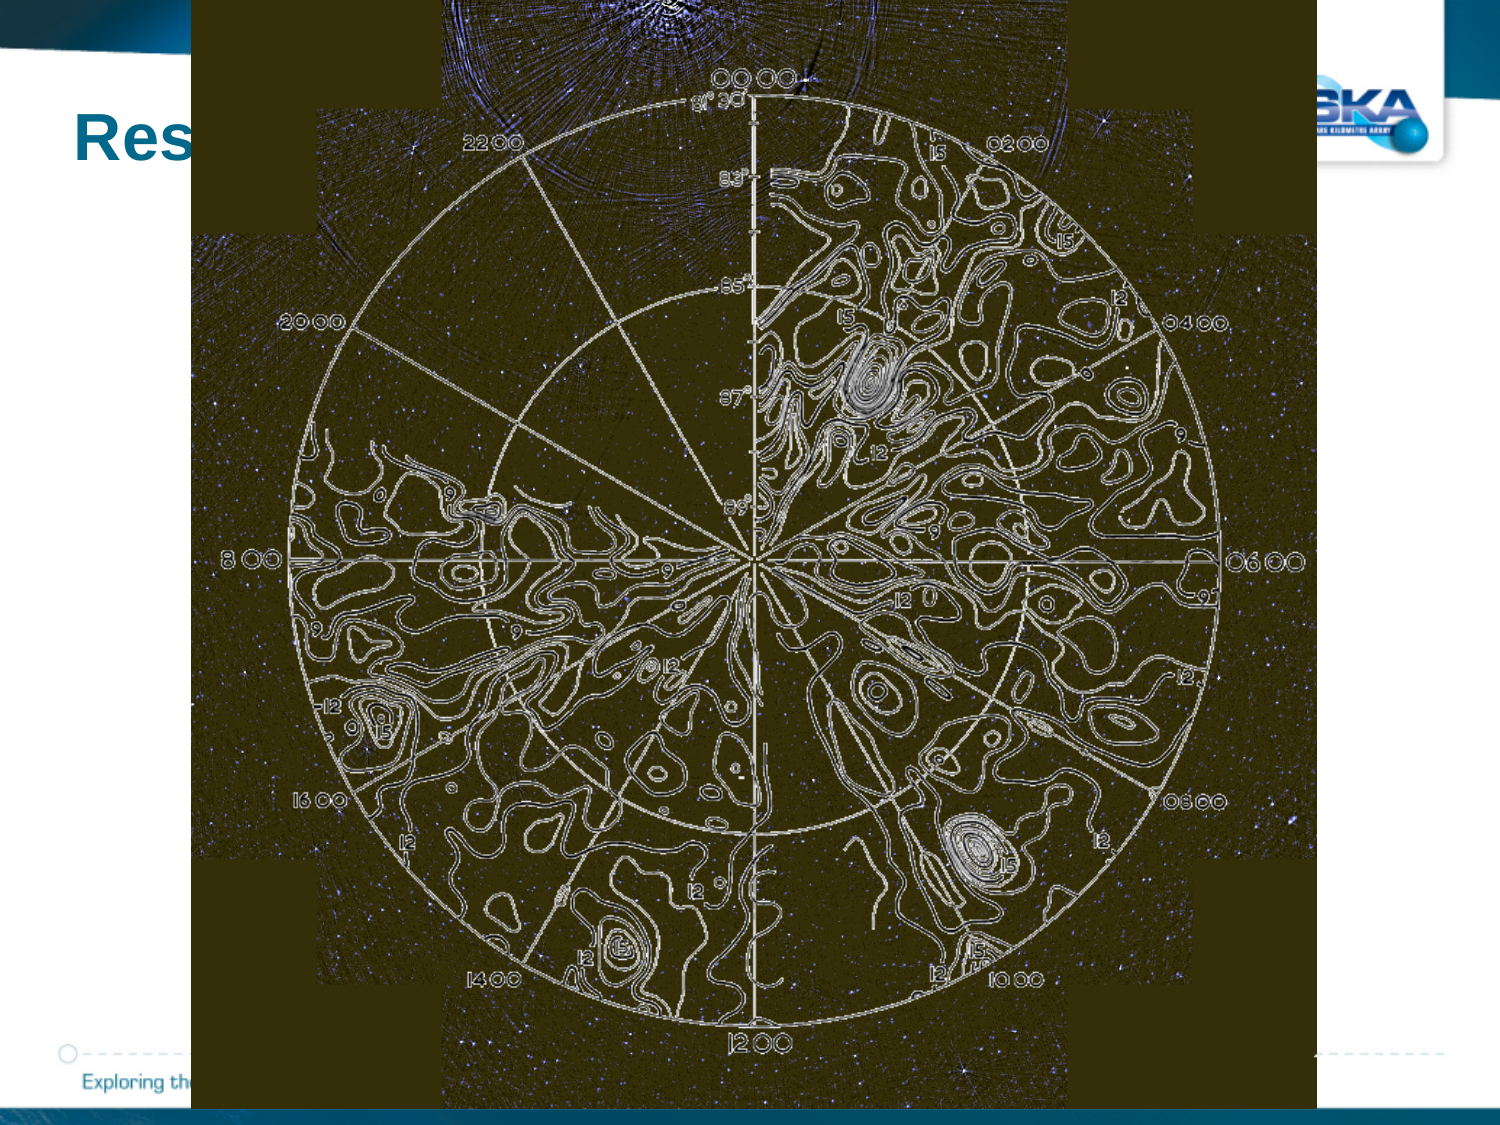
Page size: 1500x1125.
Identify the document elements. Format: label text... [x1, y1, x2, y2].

footer 38 MHz [940, 1051, 1447, 1112]
picture [185, 0, 1368, 1109]
title Result [59, 88, 185, 191]
